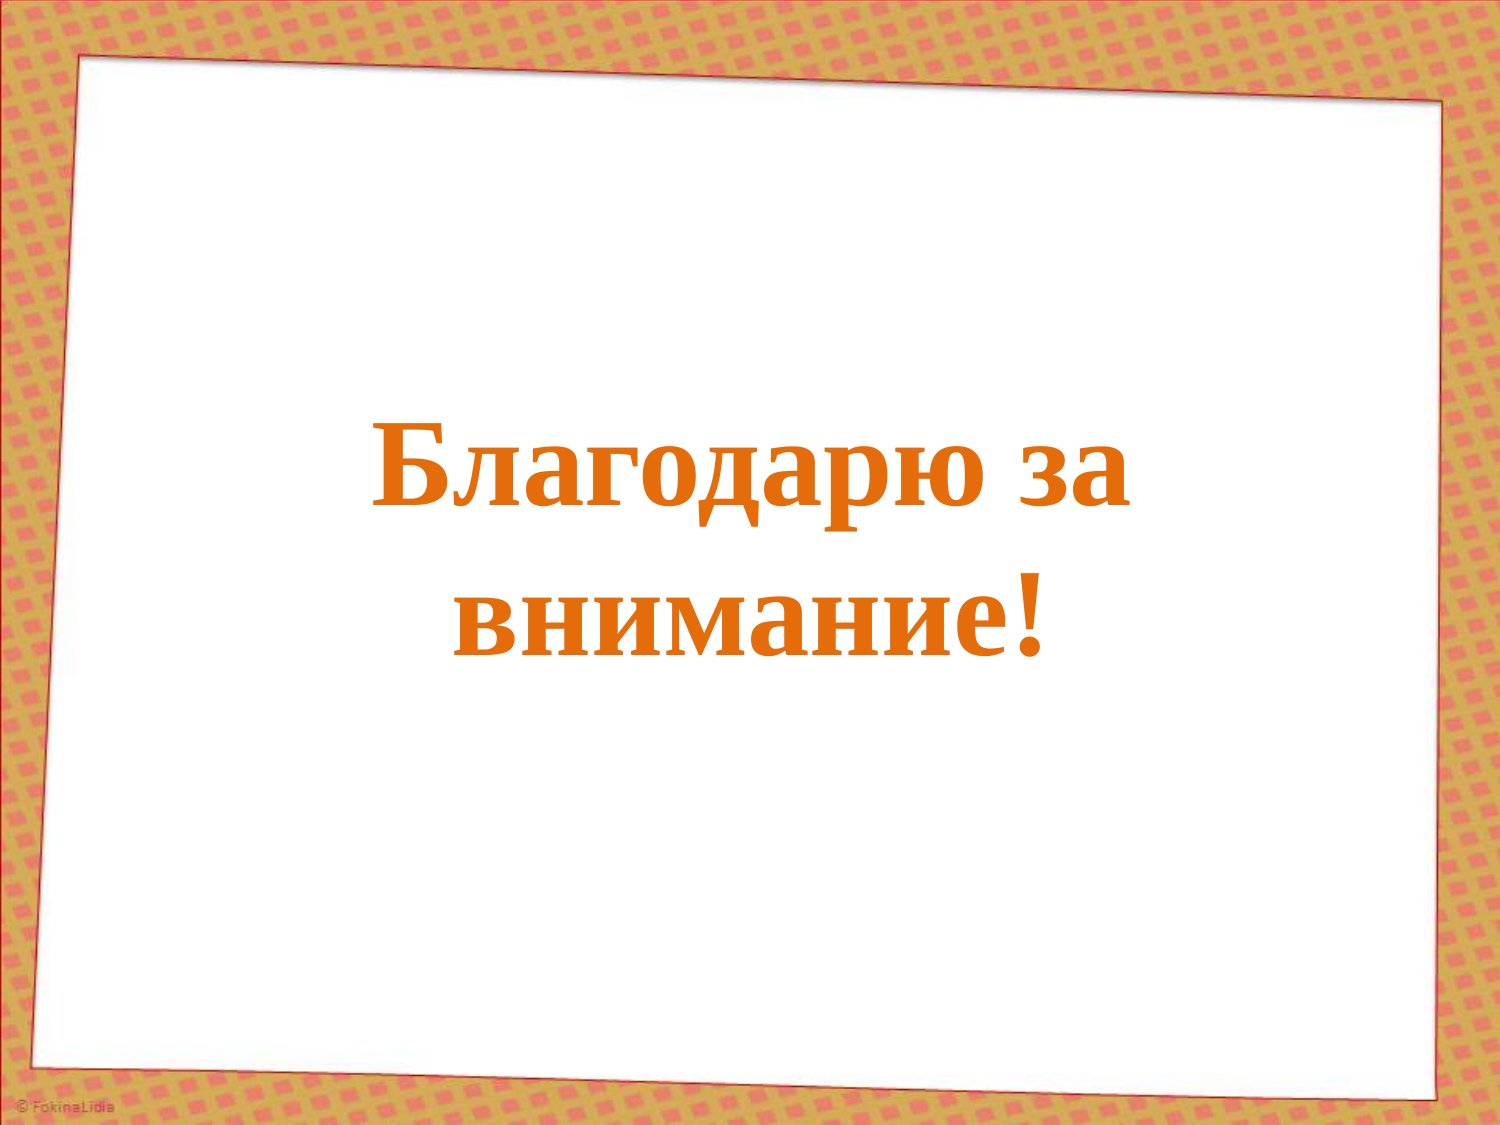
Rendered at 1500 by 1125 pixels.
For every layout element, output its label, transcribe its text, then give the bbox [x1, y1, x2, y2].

picture [0, 0, 1500, 1125]
title Благодарю за внимание! [76, 373, 1427, 561]
